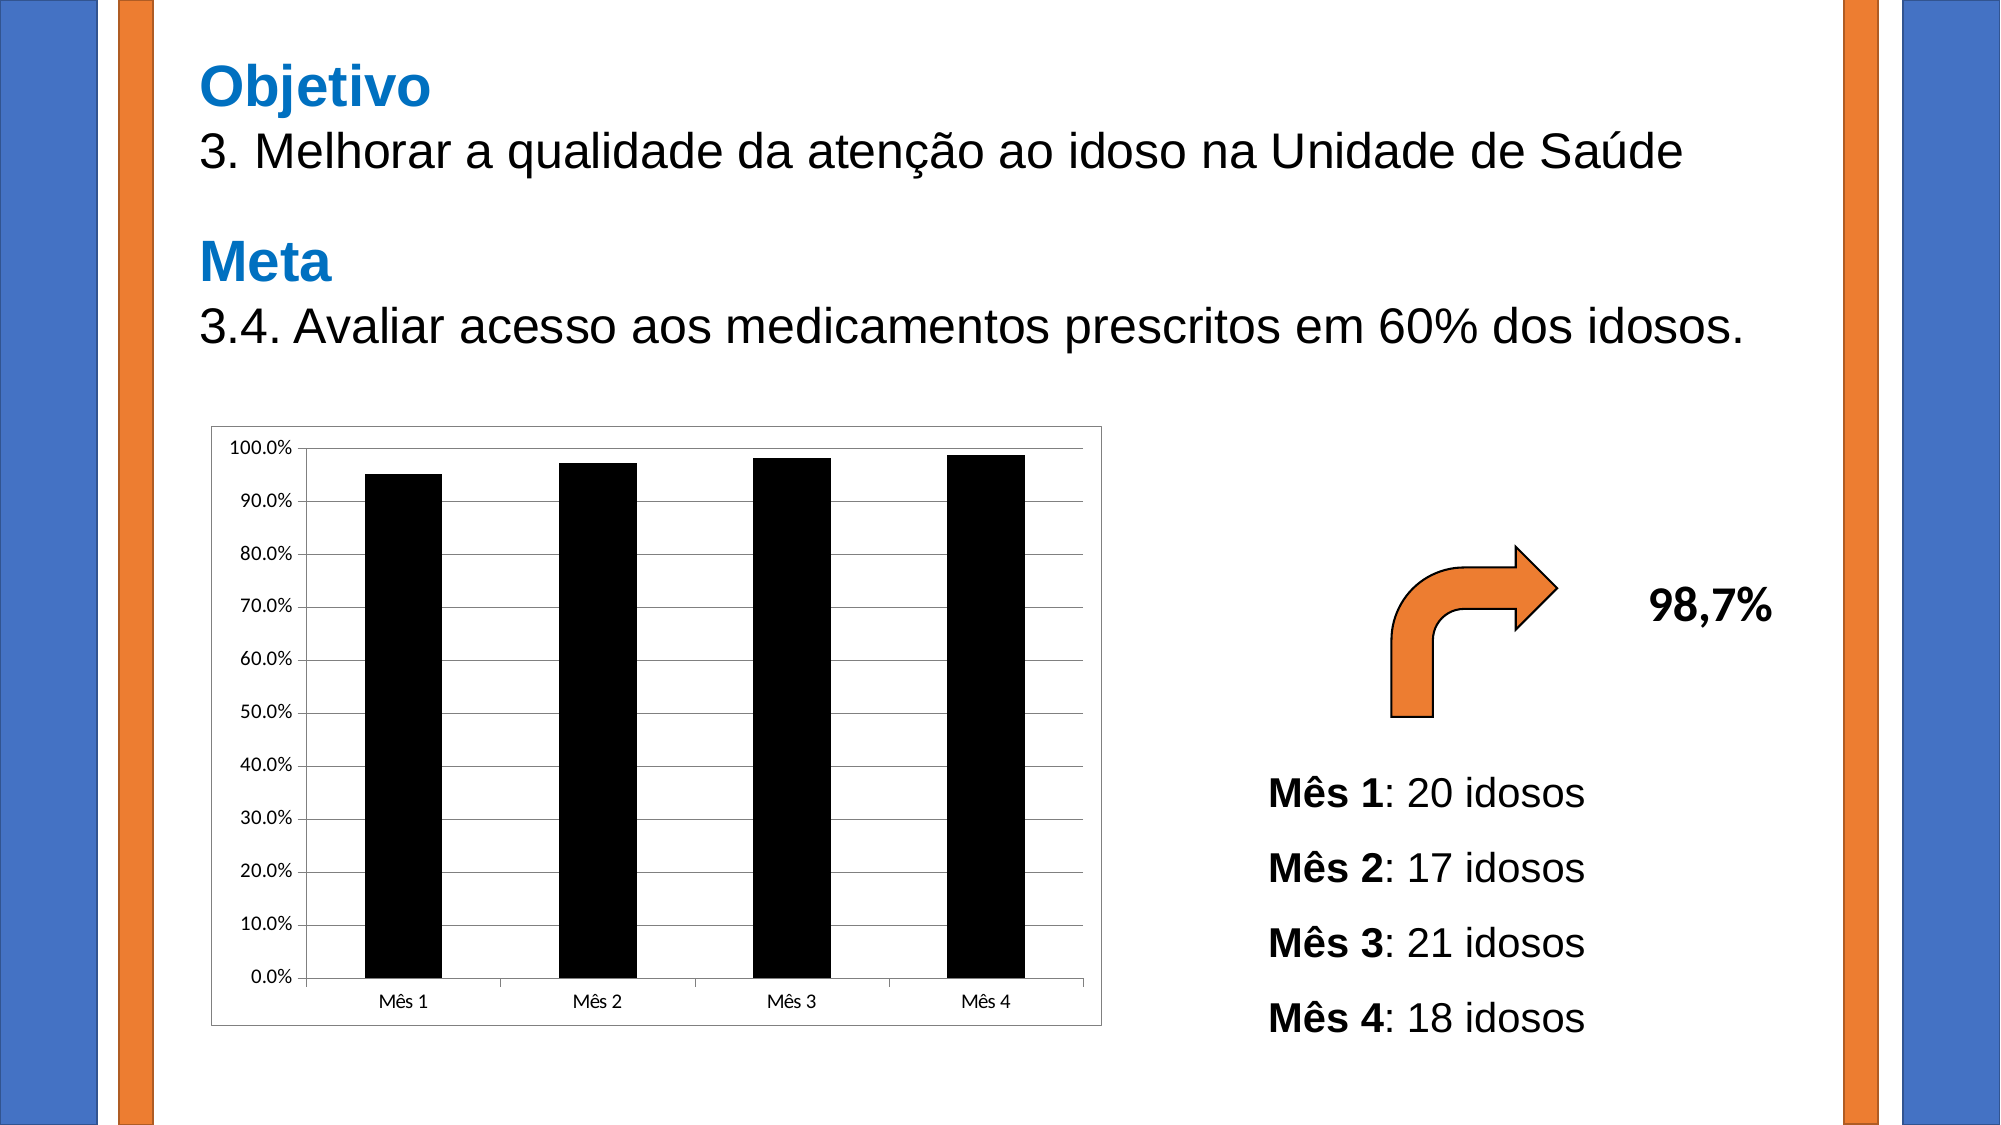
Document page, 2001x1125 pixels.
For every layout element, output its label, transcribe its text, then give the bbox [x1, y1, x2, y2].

text_box [118, 0, 154, 1125]
text_box Objetivo 3. Melhorar a qualidade da atenção ao idoso na Unidade de Saúde [184, 41, 1819, 186]
text_box [1902, 0, 2000, 1125]
text_box [1390, 544, 1559, 718]
text_box Meta 3.4. Avaliar acesso aos medicamentos prescritos em 60% dos idosos. [184, 215, 1819, 361]
text_box [0, 0, 98, 1125]
text_box [1843, 0, 1879, 1125]
text_box 98,7% [1632, 564, 1829, 640]
text_box Mês 1: 20 idosos Mês 2: 17 idosos Mês 3: 21 idosos Mês 4: 18 idosos [1253, 758, 1639, 1048]
chart [211, 426, 1102, 1026]
